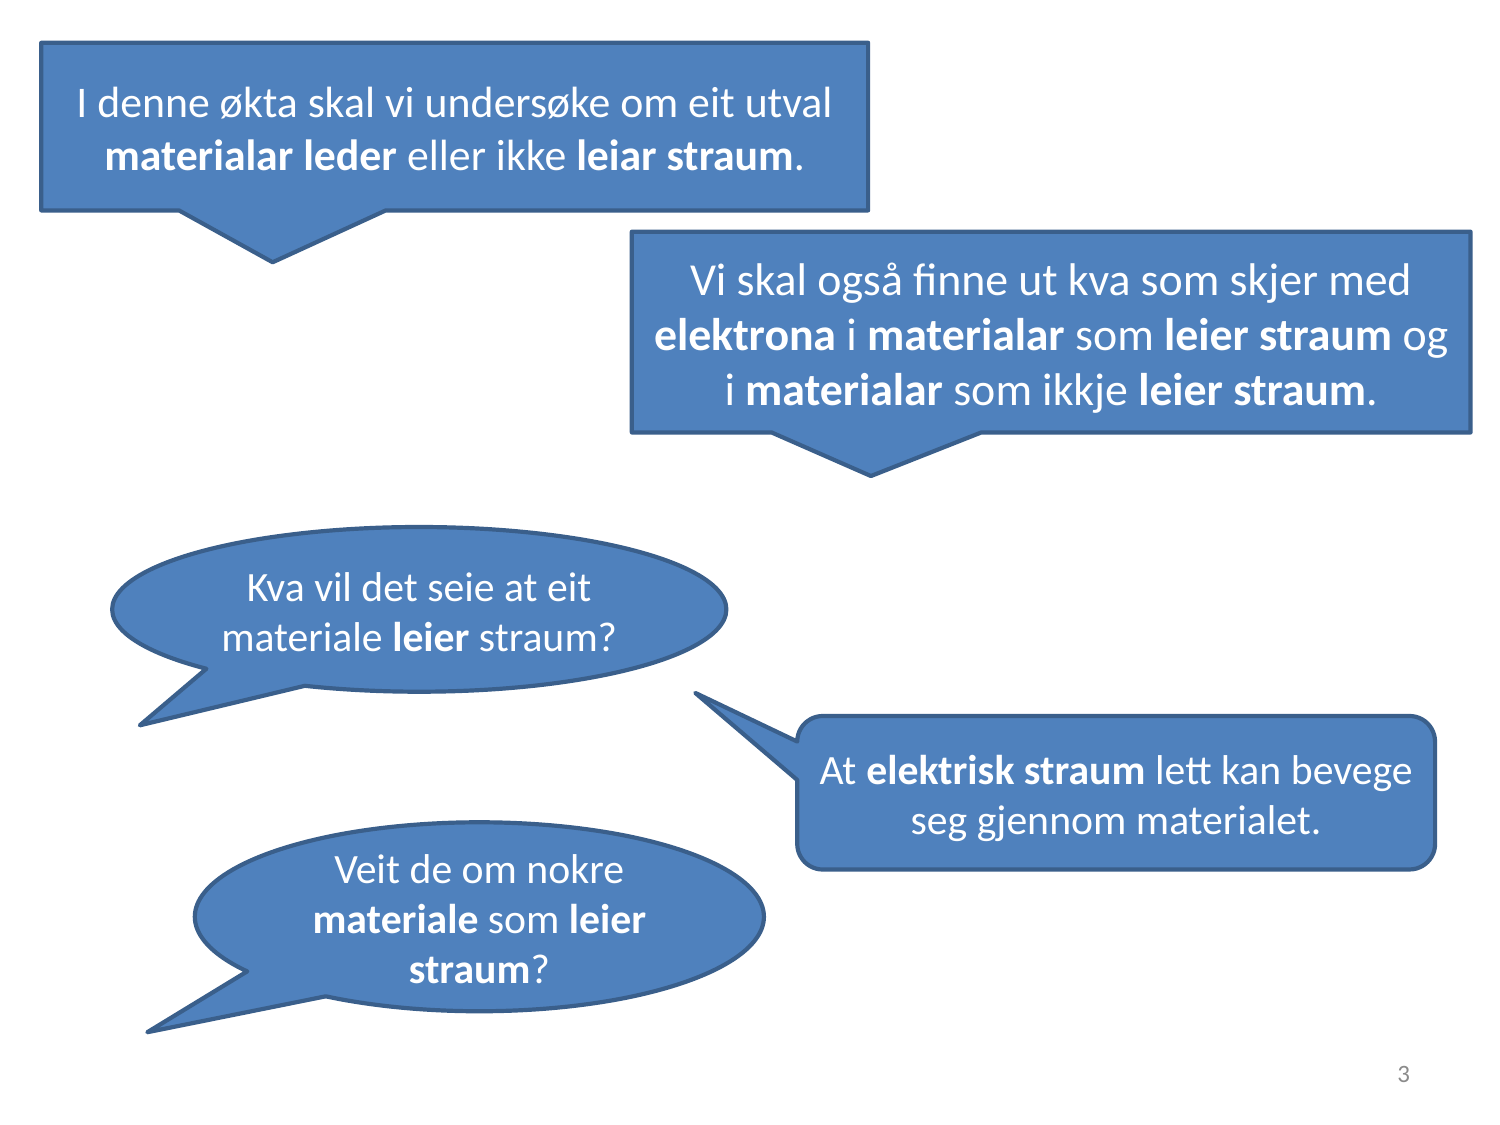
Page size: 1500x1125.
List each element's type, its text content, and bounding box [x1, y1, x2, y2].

text_box Kva vil det seie at eit materiale leier straum? [110, 524, 729, 728]
text_box Vi skal også finne ut kva som skjer med elektrona i materialar som leier straum og i materialar som ikkje leier straum. [629, 229, 1473, 478]
slide_number 3 [1074, 1042, 1425, 1103]
text_box At elektrisk straum lett kan bevege seg gjennom materialet. [693, 691, 1438, 872]
text_box Veit de om nokre materiale som leier straum? [145, 820, 767, 1035]
text_box I denne økta skal vi undersøke om eit utval materialar leder eller ikke leiar straum. [39, 40, 871, 265]
